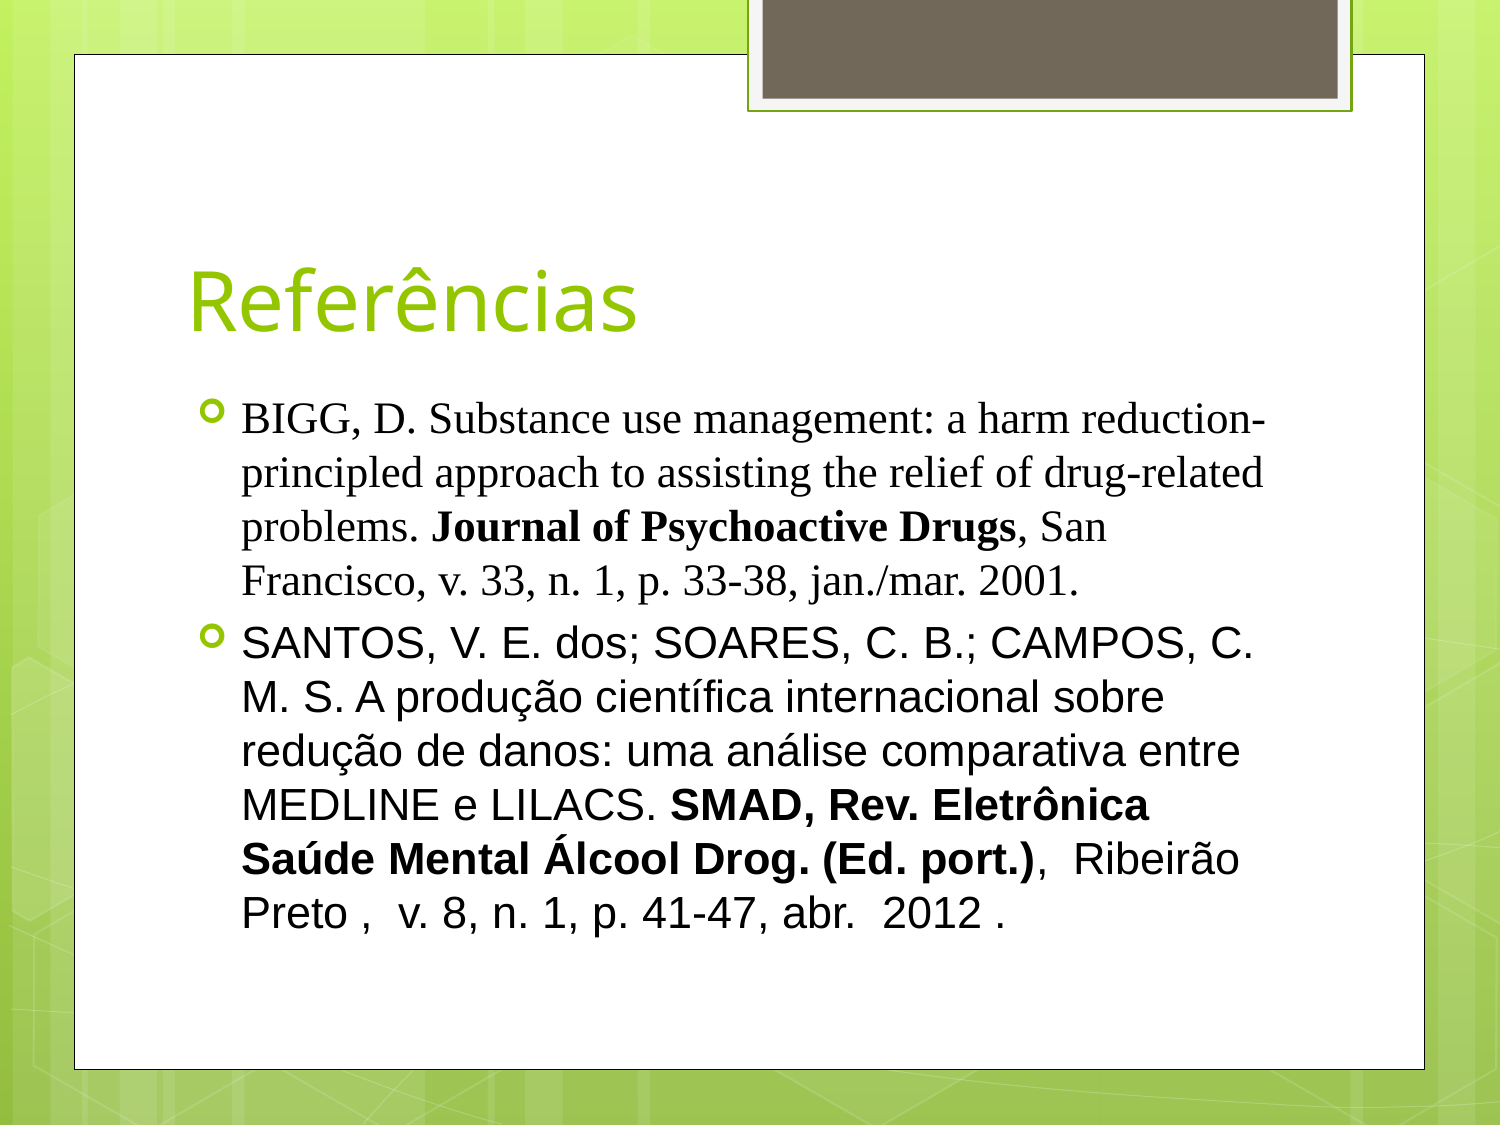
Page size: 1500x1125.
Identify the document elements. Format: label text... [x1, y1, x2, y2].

title Referências [171, 168, 1324, 357]
list BIGG, D. Substance use management: a harm reduction-principled approach to assisting the relief of drug-related problems. Journal of Psychoactive Drugs, San Francisco, v. 33, n. 1, p. 33-38, jan./mar. 2001. SANTOS, V. E. dos; SOARES, C. B.; CAMPOS, C. M. S. A produção científica internacional sobre redução de danos: uma análise comparativa entre MEDLINE e LILACS. SMAD, Rev. Eletrônica Saúde Mental Álcool Drog. (Ed. port.), Ribeirão Preto , v. 8, n. 1, p. 41-47, abr. 2012 . [171, 381, 1283, 957]
